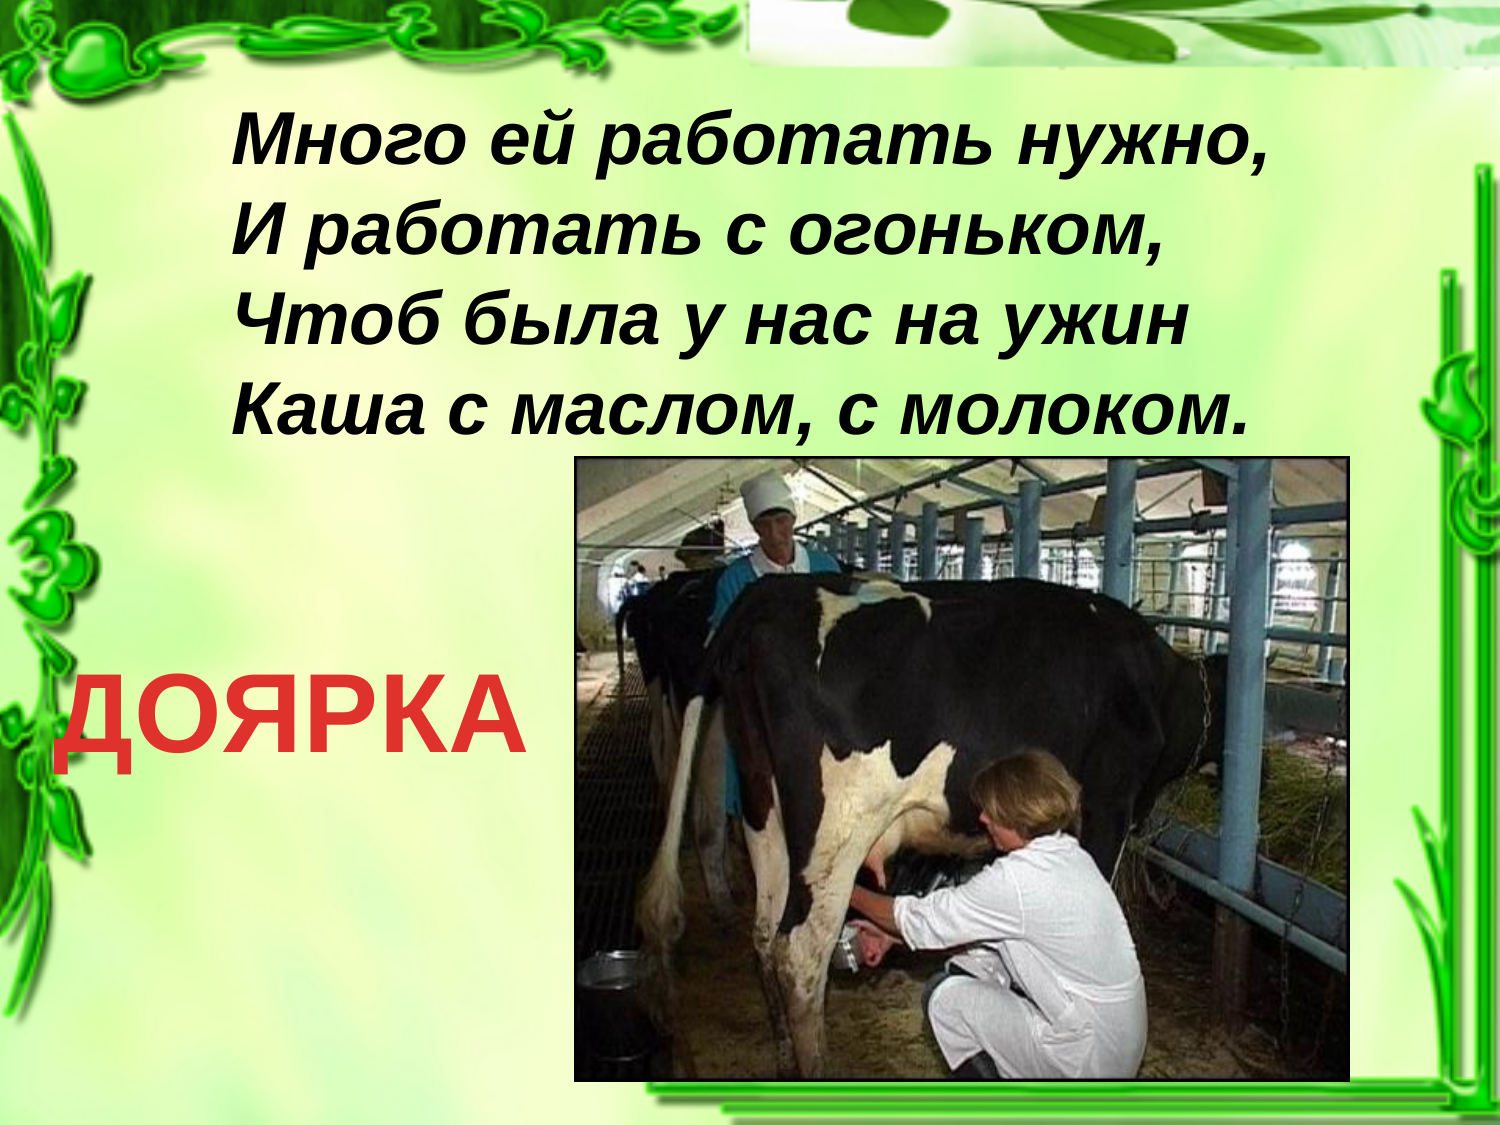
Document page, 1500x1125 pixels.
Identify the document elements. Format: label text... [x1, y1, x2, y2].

text_box Много ей работать нужно, И работать с огоньком, Чтоб была у нас на ужин Каша с маслом, с молоком. [216, 81, 1289, 457]
picture [0, 0, 1500, 1125]
text_box ДОЯРКА [38, 632, 546, 783]
